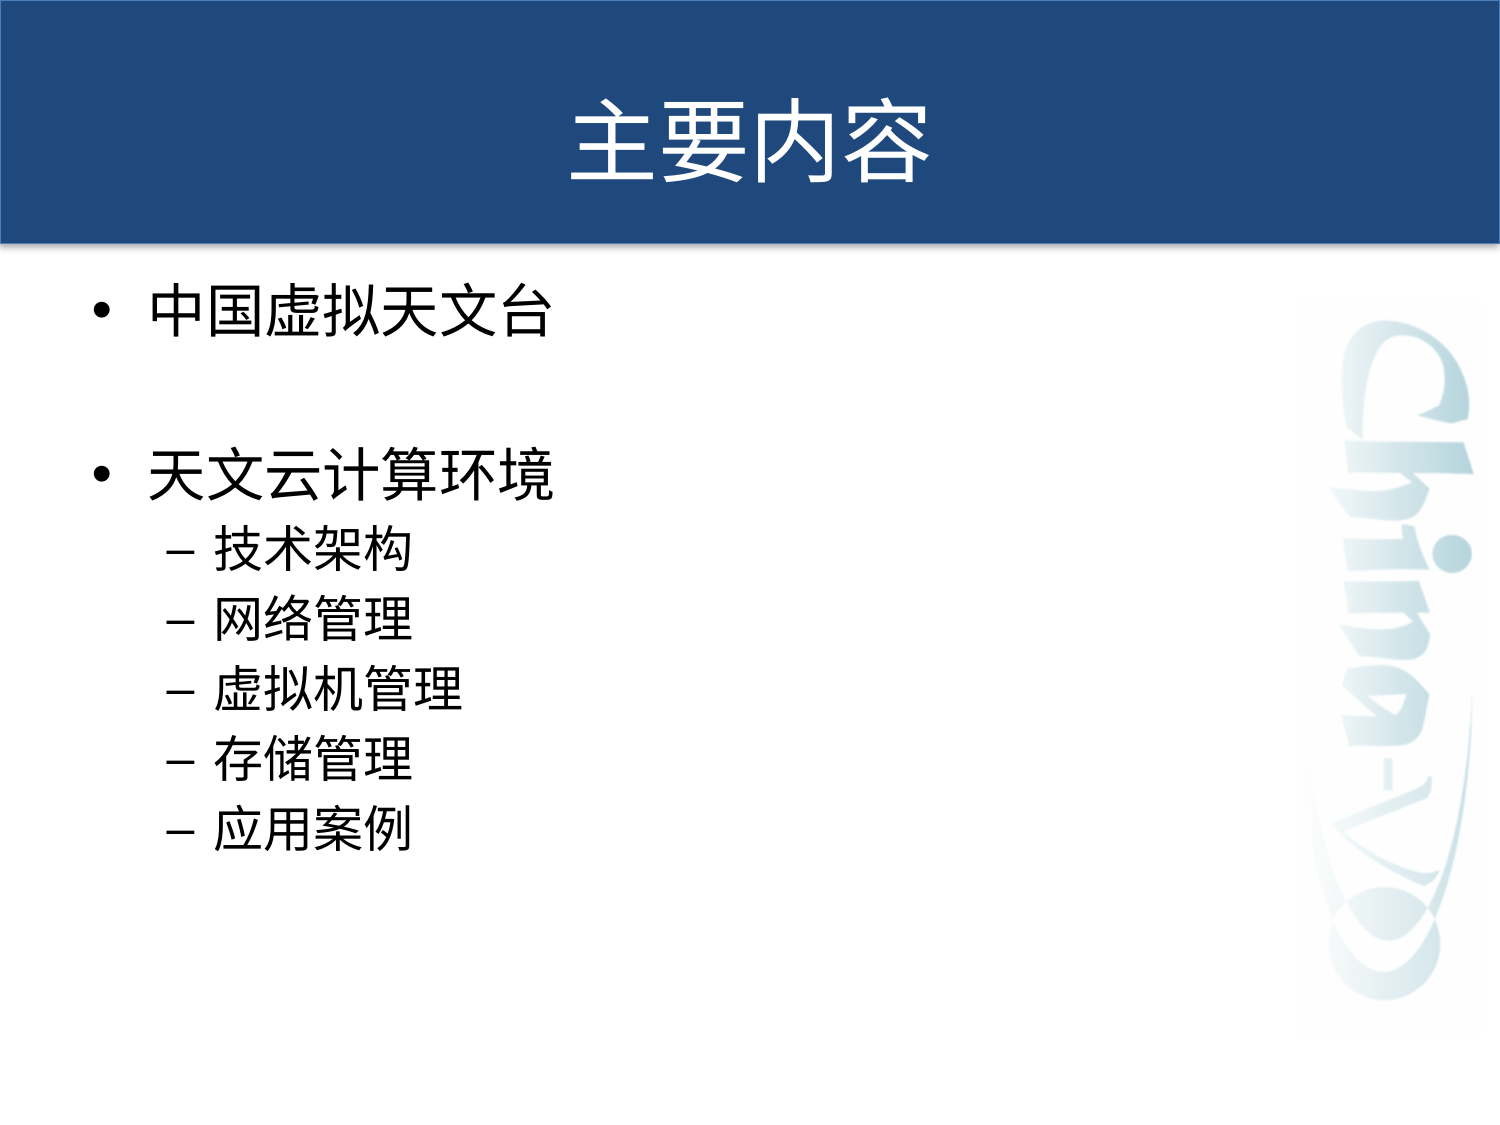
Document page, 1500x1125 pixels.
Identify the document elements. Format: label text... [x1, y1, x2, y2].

title 主要内容 [75, 45, 1425, 233]
list 中国虚拟天文台 天文云计算环境 技术架构 网络管理 虚拟机管理 存储管理 应用案例 [76, 267, 1353, 1010]
